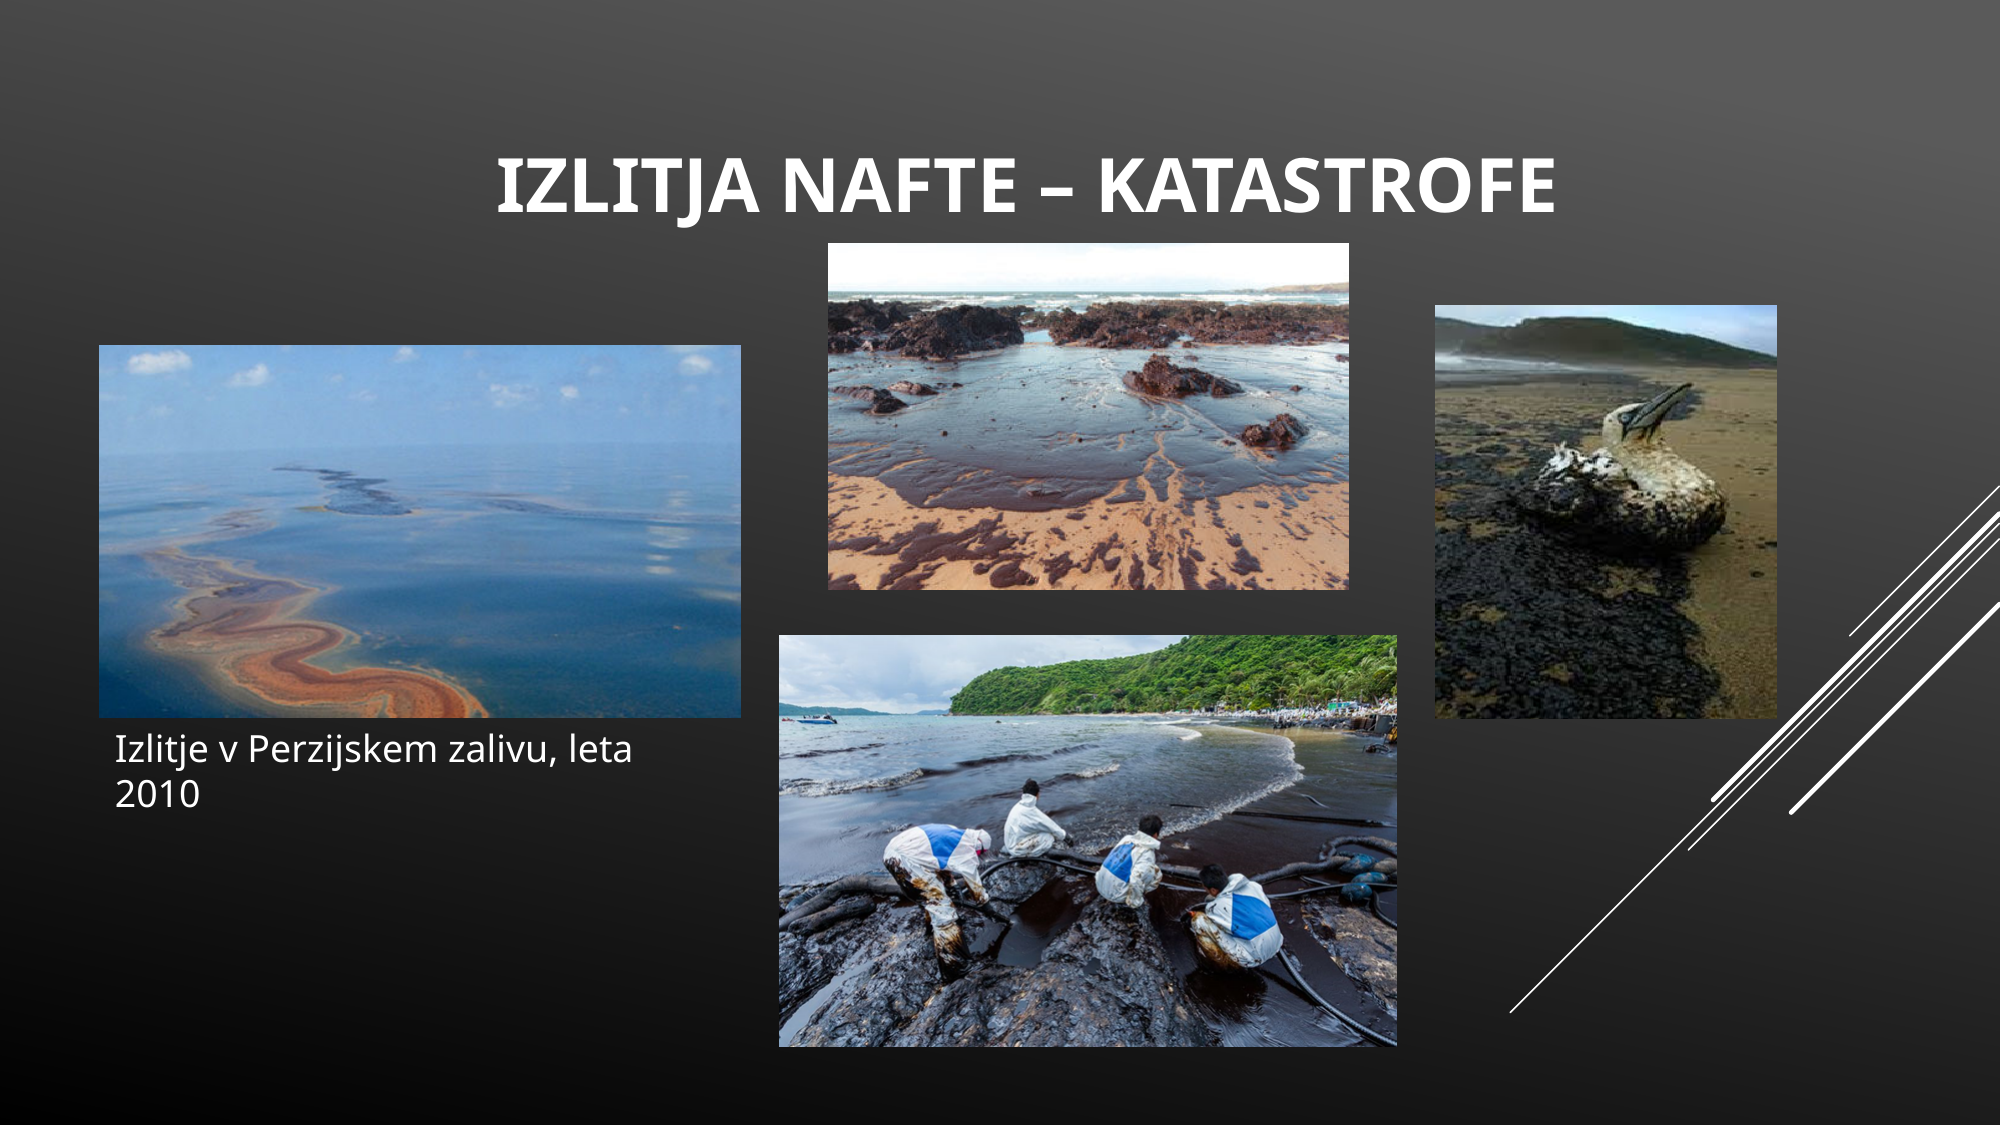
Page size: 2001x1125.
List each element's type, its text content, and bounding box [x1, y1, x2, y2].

title Izlitja nafte – katastrofe [99, 58, 1956, 306]
picture [1435, 305, 1777, 719]
text_box Izlitje v Perzijskem zalivu, leta 2010 [99, 719, 741, 868]
picture [99, 344, 742, 719]
picture [779, 634, 1397, 1047]
picture [827, 242, 1349, 591]
